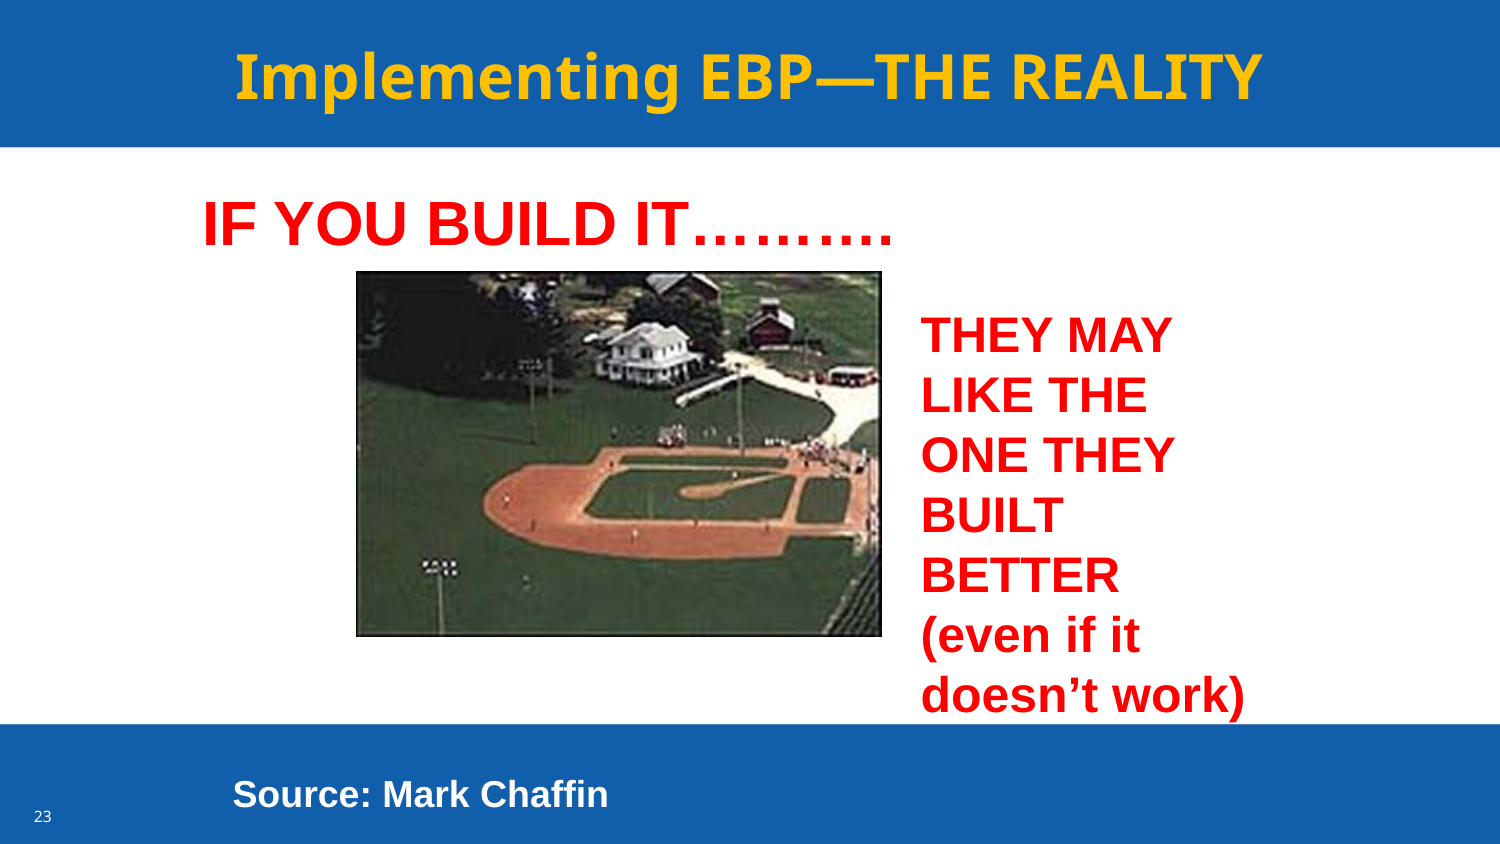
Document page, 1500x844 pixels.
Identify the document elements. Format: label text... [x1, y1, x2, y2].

text_box THEY MAY LIKE THE ONE THEY BUILT BETTER (even if it doesn’t work) [905, 294, 1265, 730]
title Implementing EBP—THE REALITY [37, 0, 1463, 151]
picture [0, 0, 1500, 844]
text_box IF YOU BUILD IT………. [187, 175, 994, 265]
text_box Source: Mark Chaffin [217, 762, 625, 822]
